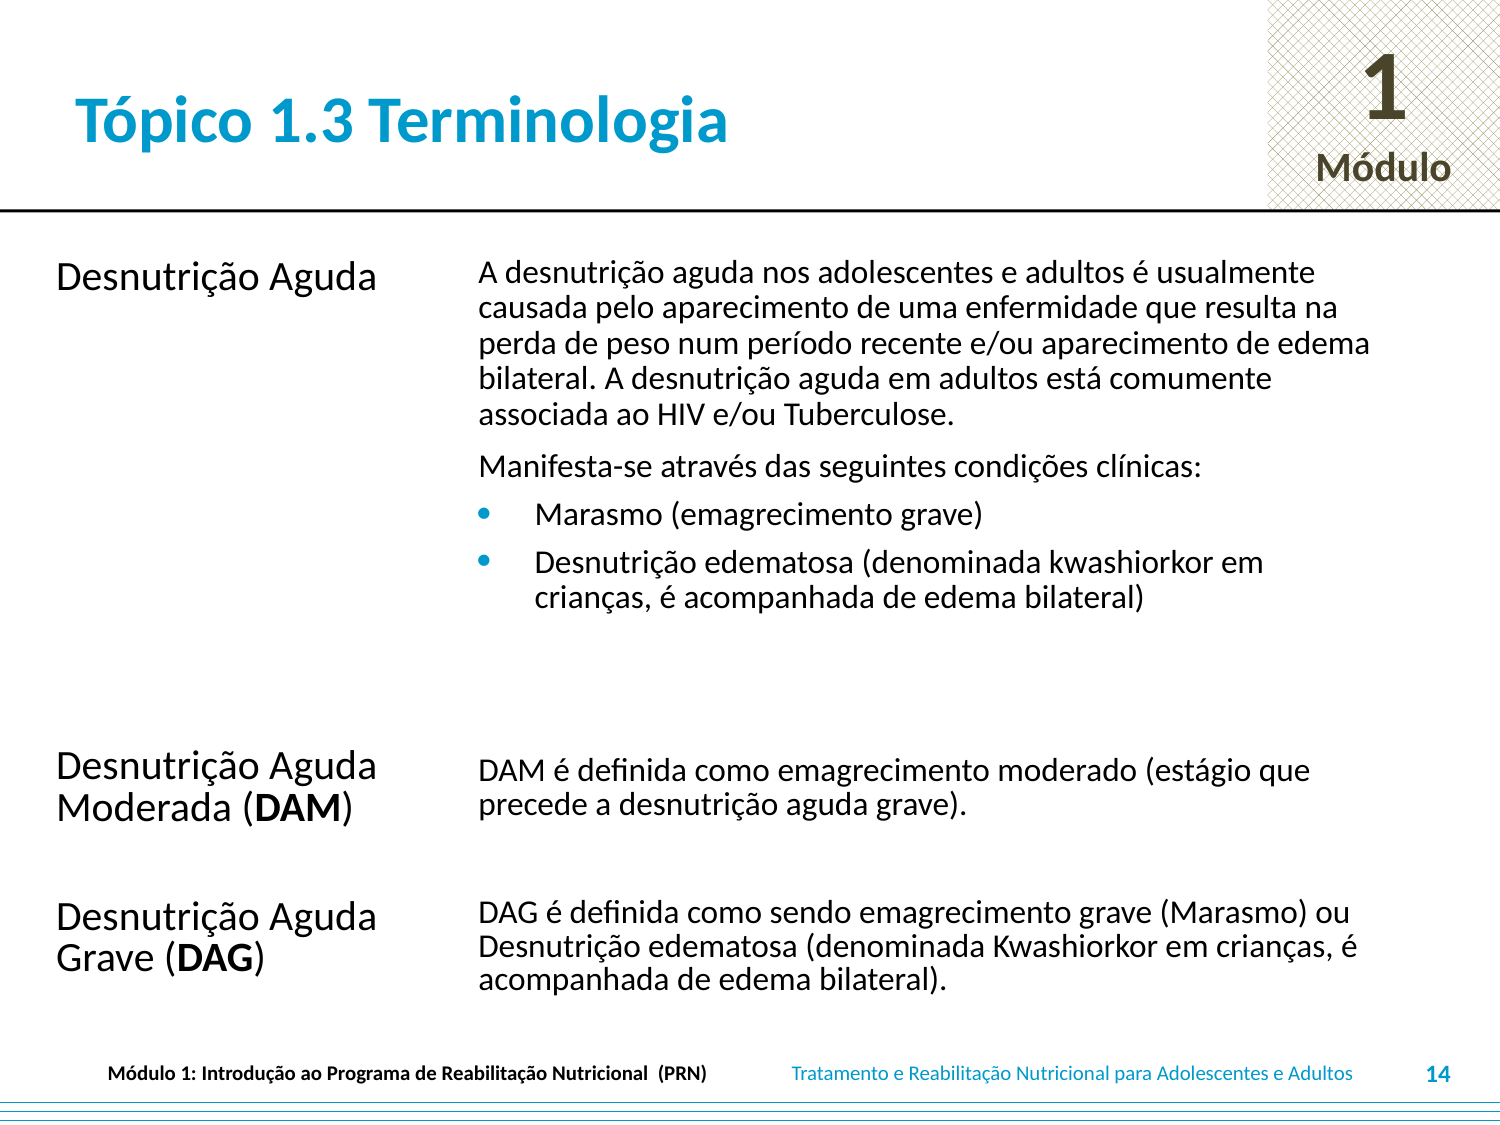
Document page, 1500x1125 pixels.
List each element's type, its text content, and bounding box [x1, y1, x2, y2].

table_cell Desnutrição Aguda Moderada (DAM) [51, 688, 471, 892]
table_header A desnutrição aguda nos adolescentes e adultos é usualmente causada pelo aparecimento de uma enfermidade que resulta na perda de peso num período recente e/ou aparecimento de edema bilateral. A desnutrição aguda em adultos está comumente associada ao HIV e/ou Tuberculose. Manifesta-se através das seguintes condições clínicas: Marasmo (emagrecimento grave) Desnutrição edematosa (denominada kwashiorkor em crianças, é acompanhada de edema bilateral) [473, 251, 1387, 687]
table_cell Desnutrição Aguda Grave (DAG) [51, 894, 471, 1024]
title Tópico 1.3 Terminologia [0, 0, 1288, 233]
table_cell DAM é definida como emagrecimento moderado (estágio que precede a desnutrição aguda grave). [473, 688, 1387, 892]
table_header Desnutrição Aguda [51, 251, 471, 687]
table_cell DAG é definida como sendo emagrecimento grave (Marasmo) ou Desnutrição edematosa (denominada Kwashiorkor em crianças, é acompanhada de edema bilateral). [473, 894, 1387, 1024]
